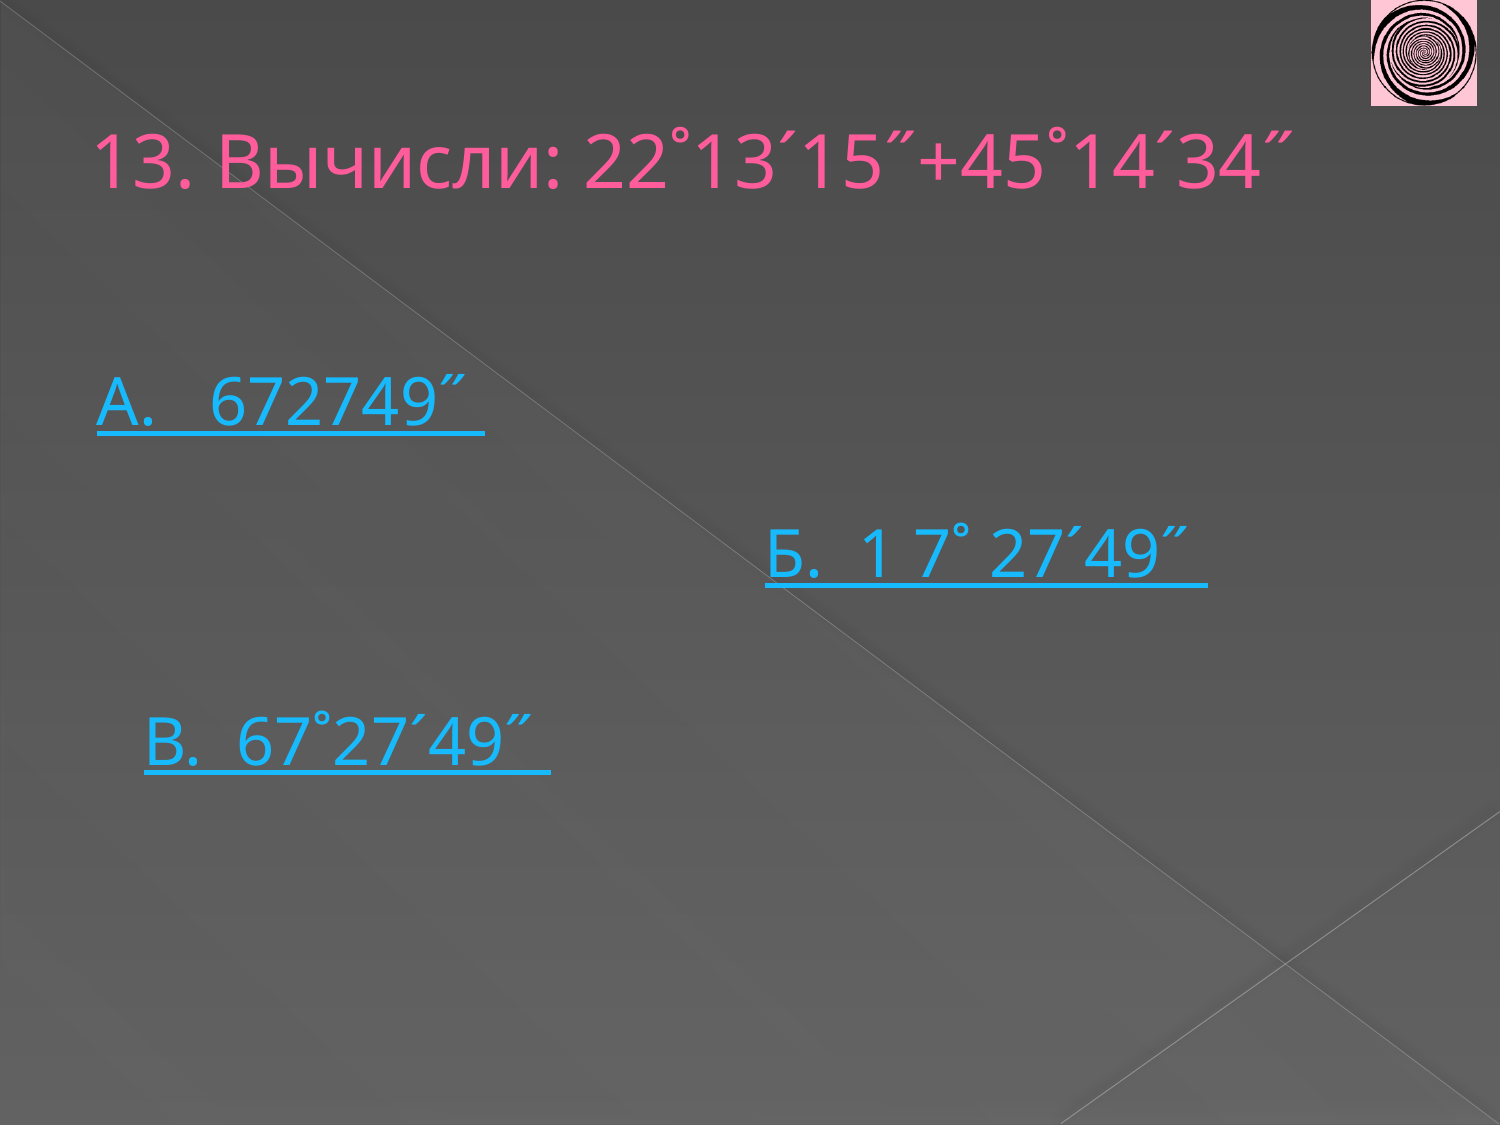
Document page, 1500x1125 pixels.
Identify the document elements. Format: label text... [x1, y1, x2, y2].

picture [1370, 0, 1477, 106]
text_box В. 67˚27´49˝ [128, 691, 1243, 797]
text_box Б. 1 7˚ 27´49˝ [749, 503, 1336, 610]
title 13. Вычисли: 22˚13´15˝+45˚14´34˝ [75, 43, 1425, 274]
text_box А. 672749˝ [81, 351, 715, 458]
